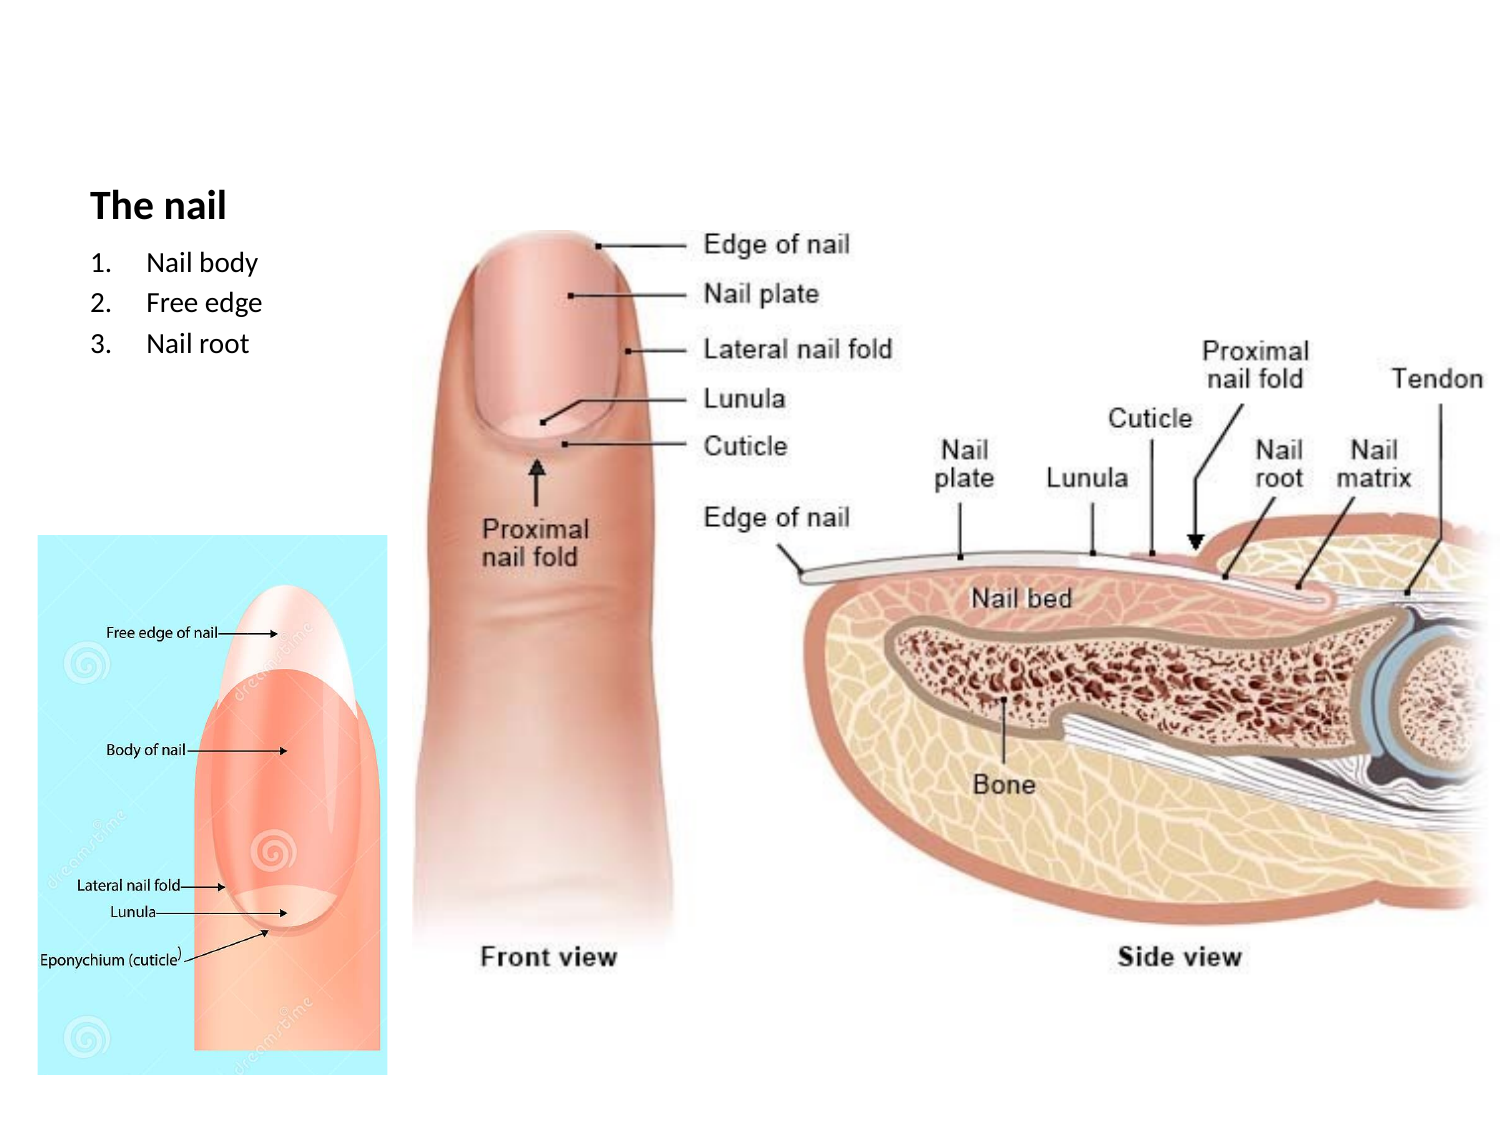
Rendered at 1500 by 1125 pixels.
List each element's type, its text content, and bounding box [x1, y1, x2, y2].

title The nail [75, 44, 569, 235]
list Nail body Free edge Nail root [75, 235, 407, 1005]
picture [37, 535, 388, 1076]
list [412, 229, 1500, 1016]
